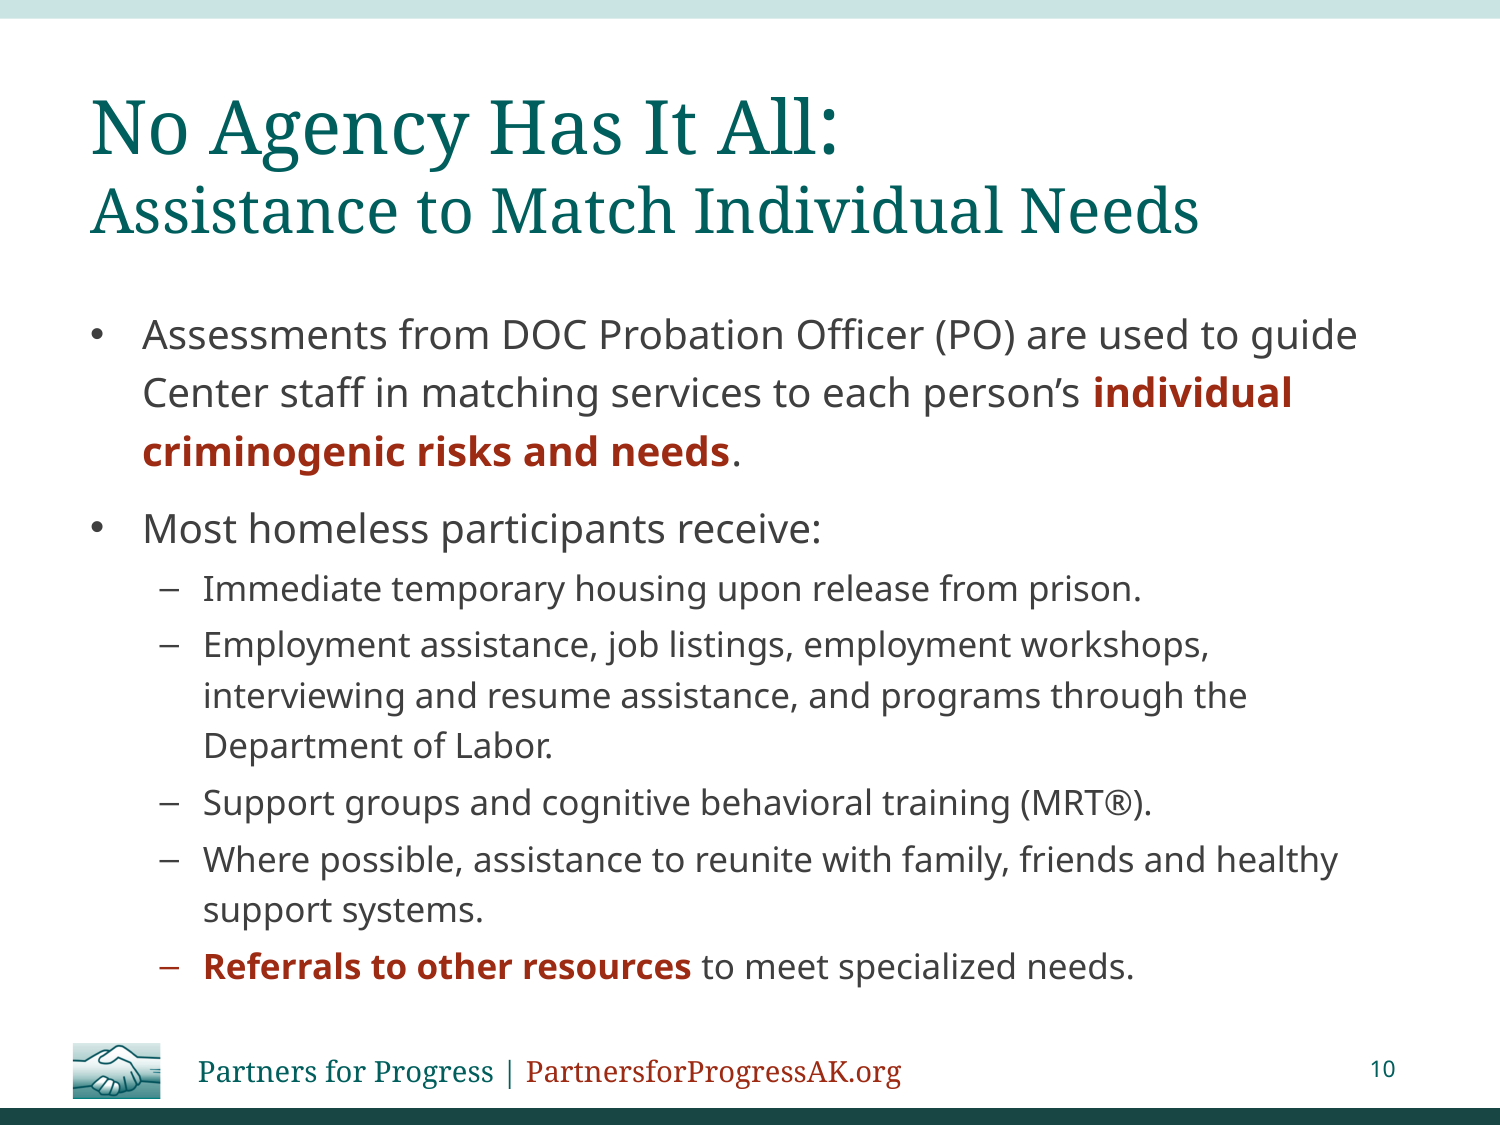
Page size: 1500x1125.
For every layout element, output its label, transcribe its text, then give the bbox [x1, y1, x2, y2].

picture [72, 1043, 161, 1099]
title No Agency Has It All: Assistance to Match Individual Needs [75, 64, 1425, 253]
footer Partners for Progress | PartnersforProgressAK.org [183, 1042, 1290, 1099]
slide_number 10 [1340, 1042, 1425, 1099]
list Assessments from DOC Probation Officer (PO) are used to guide Center staff in matching services to each person’s individual criminogenic risks and needs. Most homeless participants receive: Immediate temporary housing upon release from prison. Employment assistance, job listings, employment workshops, interviewing and resume assistance, and programs through the Department of Labor. Support groups and cognitive behavioral training (MRT®). Where possible, assistance to reunite with family, friends and healthy support systems. Referrals to other resources to meet specialized needs. [75, 292, 1387, 1005]
